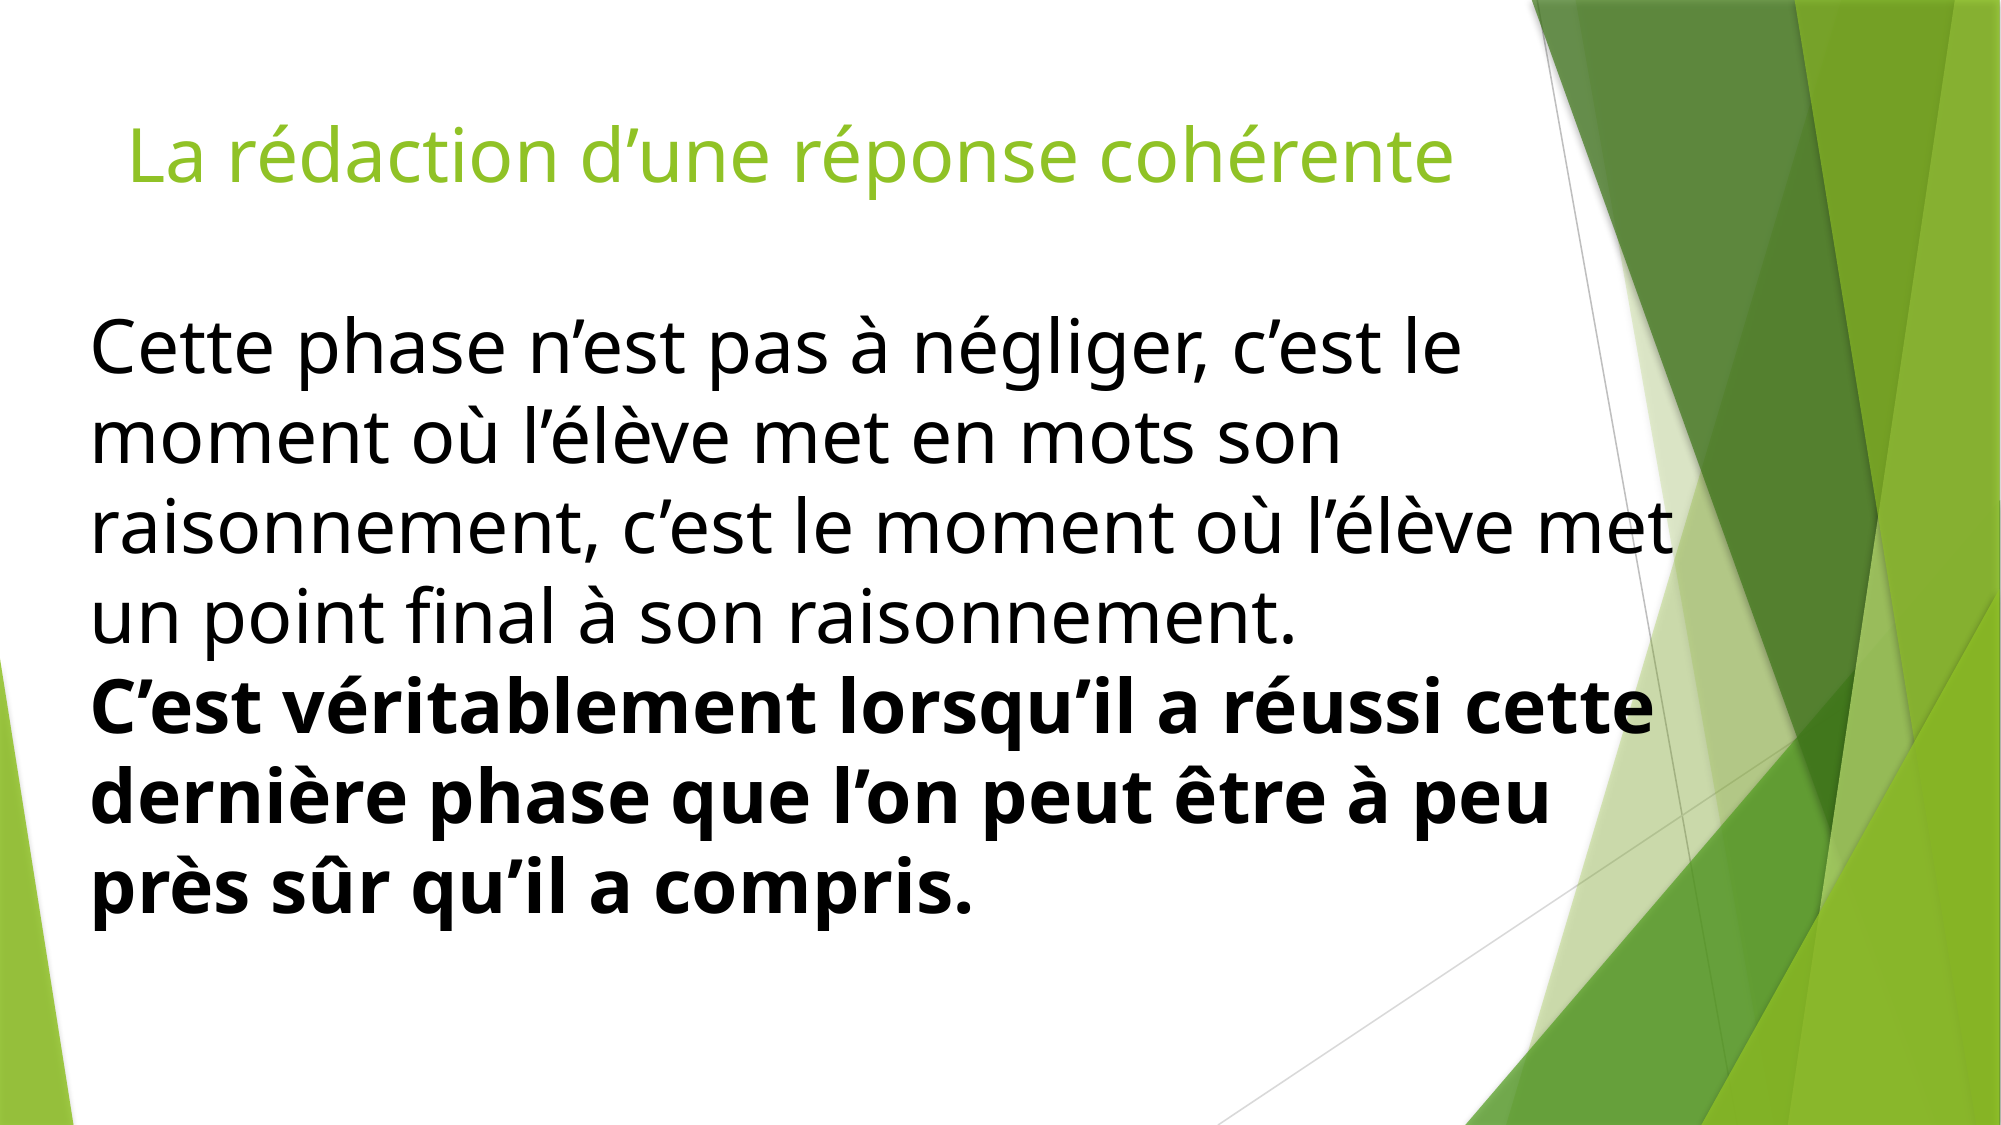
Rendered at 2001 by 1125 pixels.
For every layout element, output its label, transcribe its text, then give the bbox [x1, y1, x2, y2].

title La rédaction d’une réponse cohérente [111, 99, 1522, 291]
text_box Cette phase n’est pas à négliger, c’est le moment où l’élève met en mots son raisonnement, c’est le moment où l’élève met un point final à son raisonnement. C’est véritablement lorsqu’il a réussi cette dernière phase que l’on peut être à peu près sûr qu’il a compris. [75, 291, 1747, 937]
